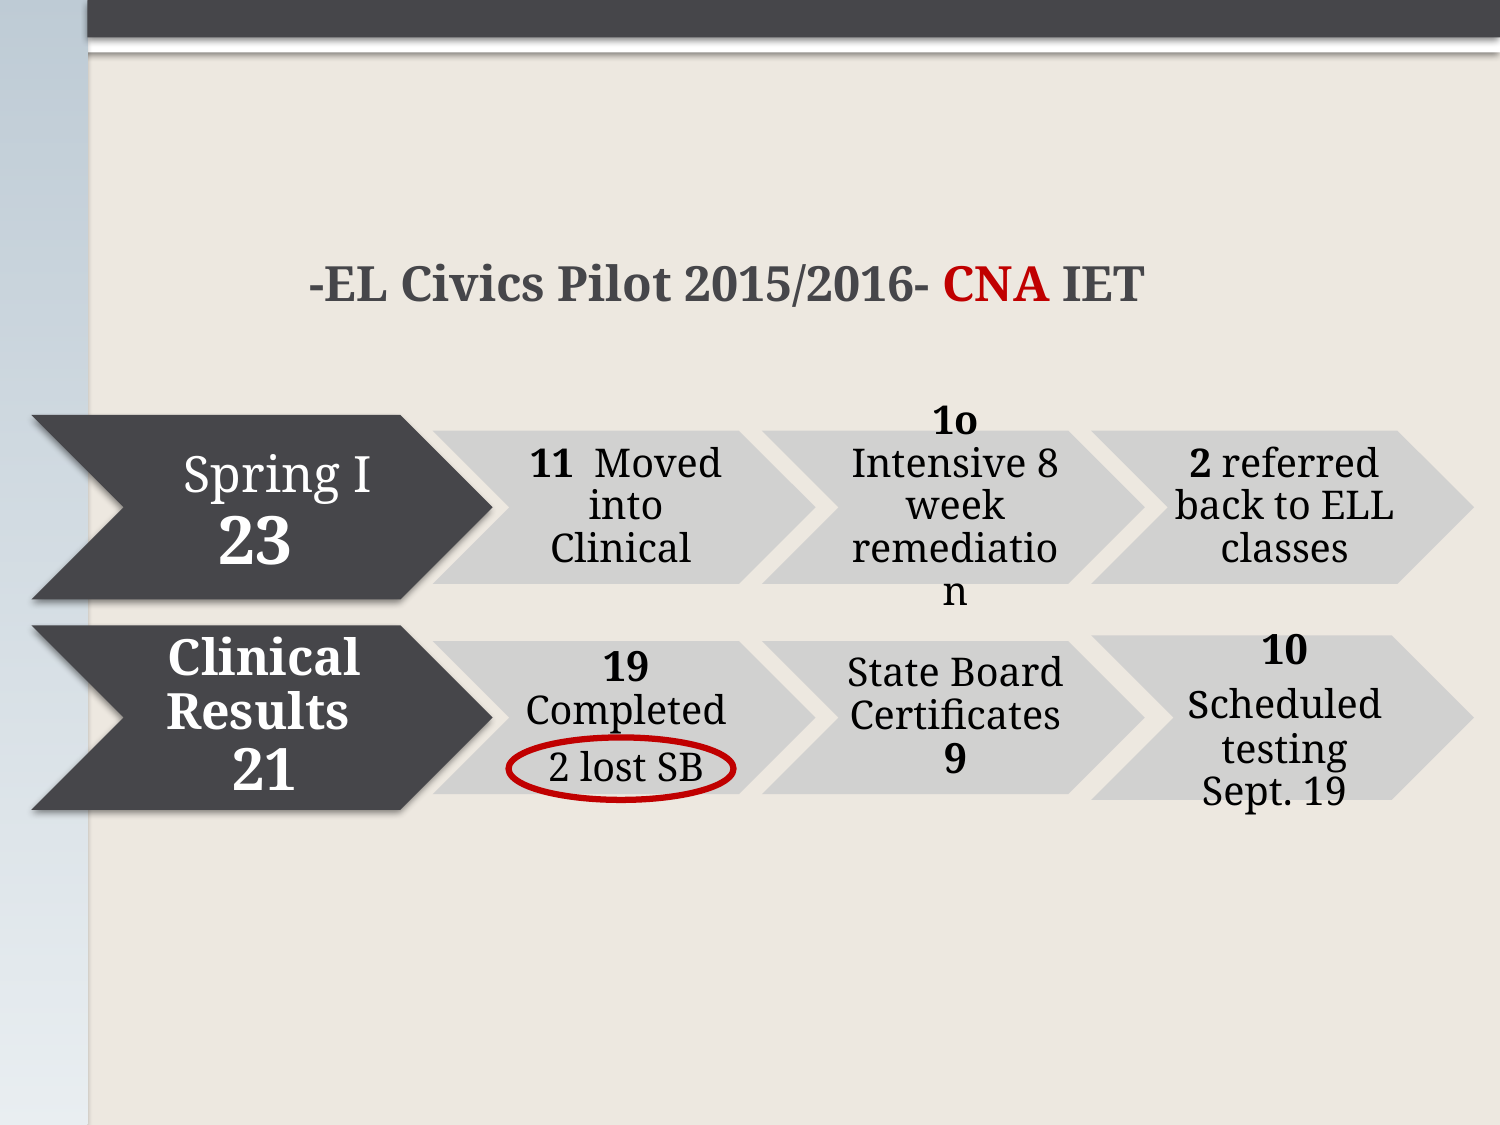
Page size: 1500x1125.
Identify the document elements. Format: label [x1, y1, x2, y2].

text_box [30, 112, 1476, 1113]
